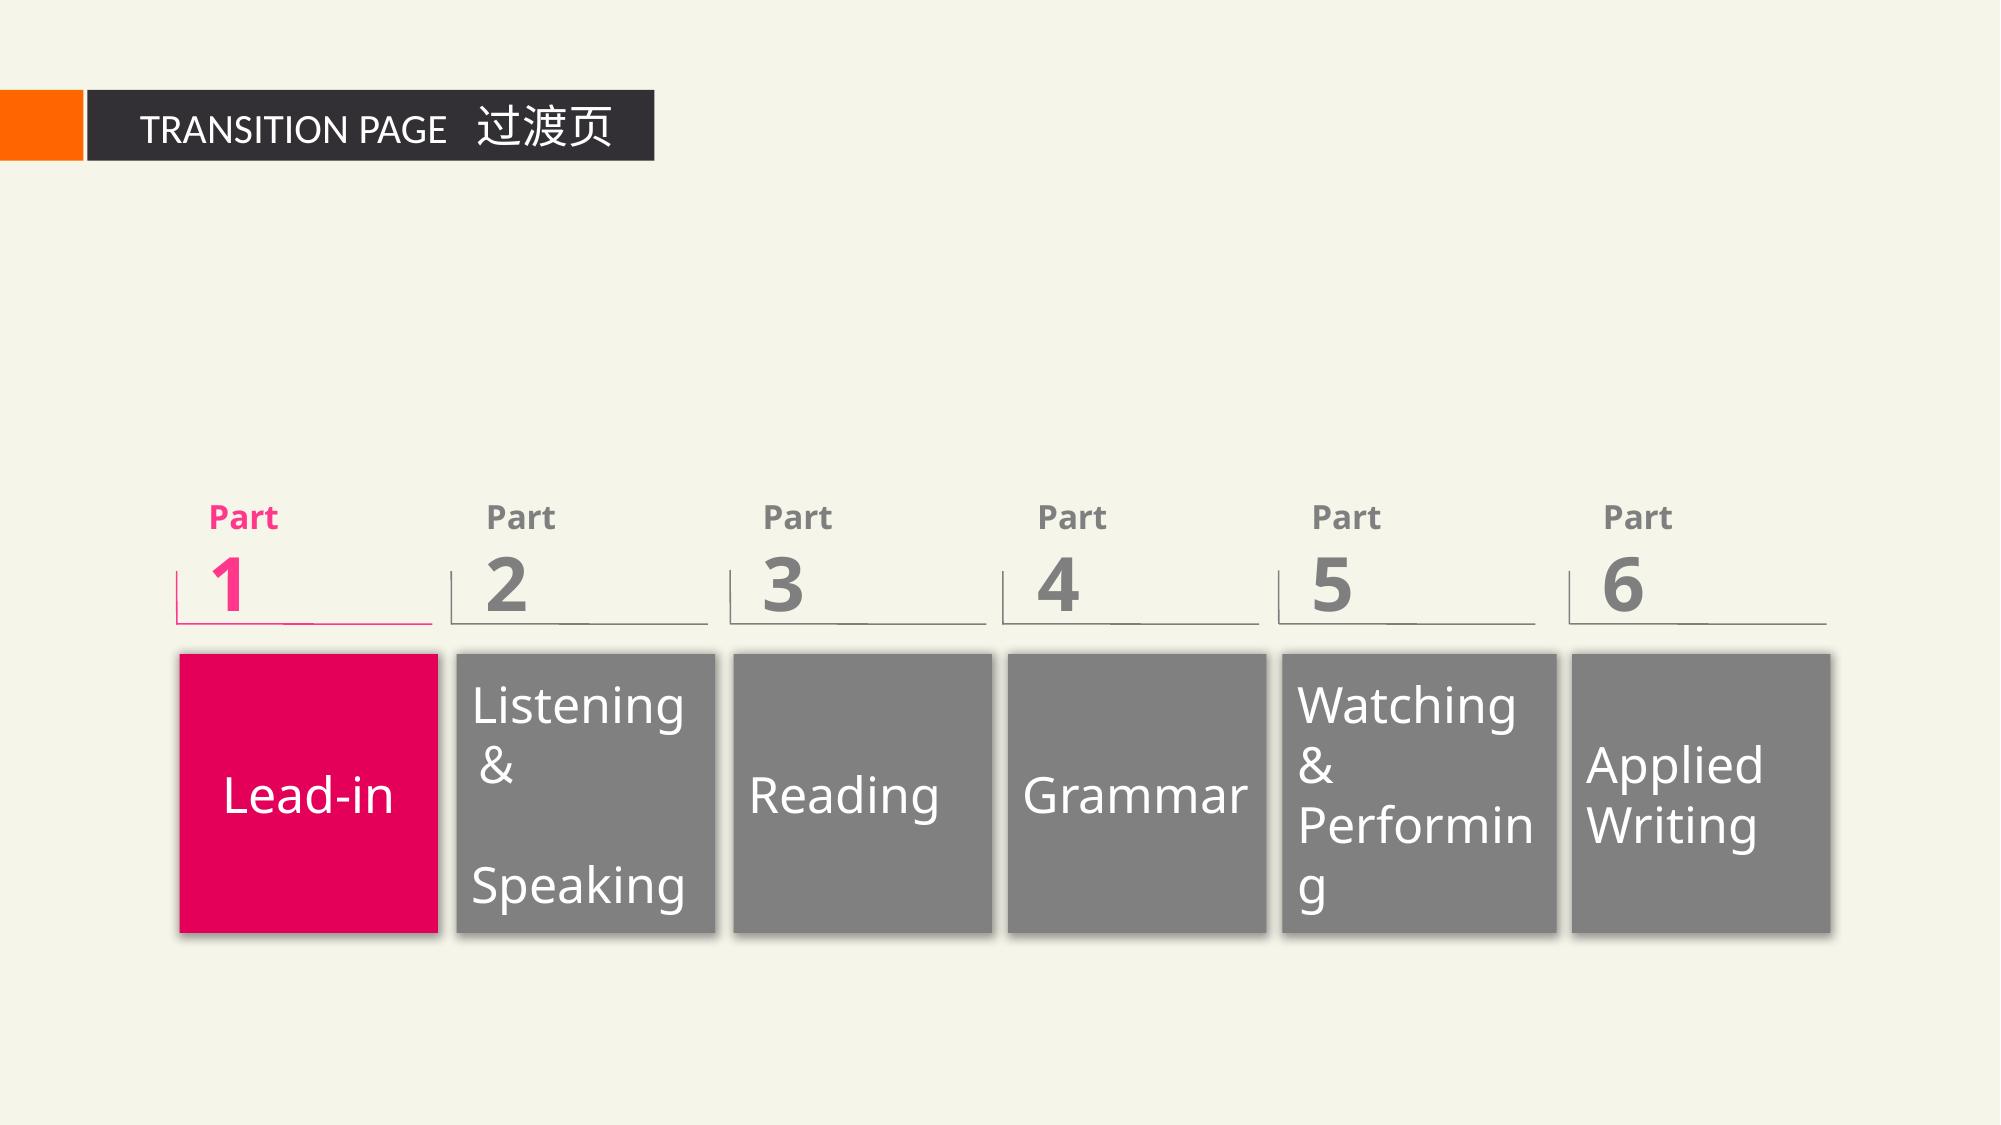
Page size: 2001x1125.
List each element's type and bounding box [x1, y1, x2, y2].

text_box [175, 488, 1831, 933]
